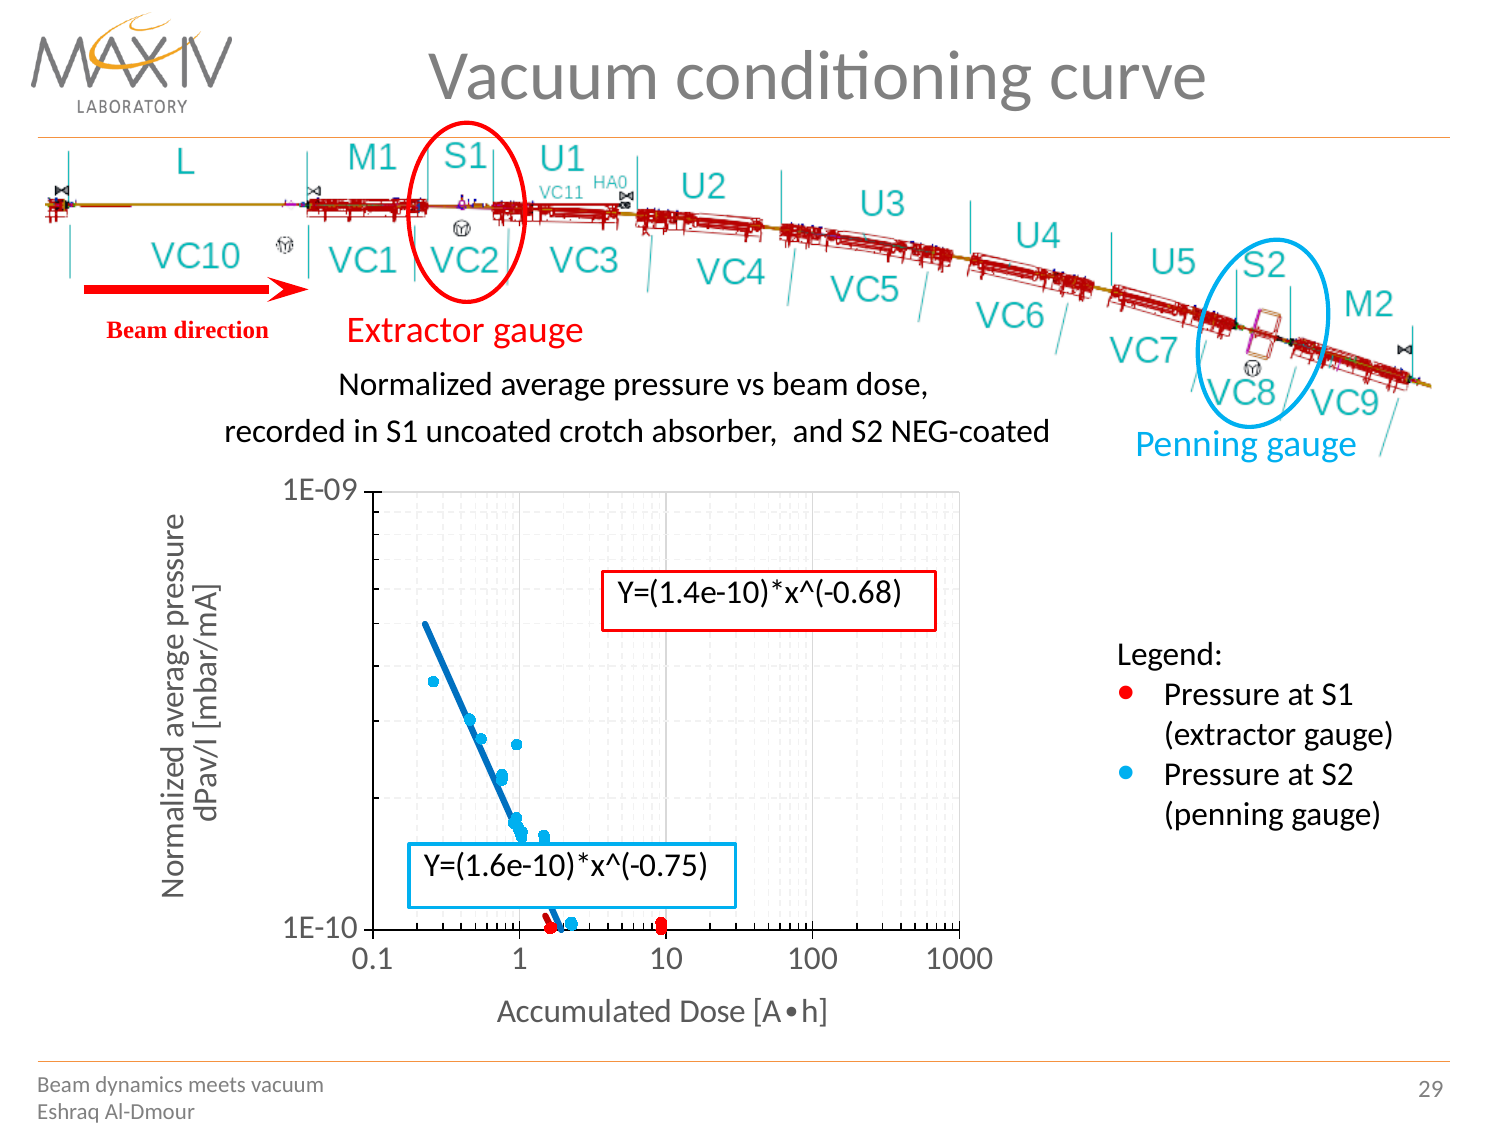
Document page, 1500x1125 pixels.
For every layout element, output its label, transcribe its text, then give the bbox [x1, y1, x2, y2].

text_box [605, 136, 1432, 470]
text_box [44, 136, 324, 470]
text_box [330, 122, 601, 359]
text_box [148, 354, 1424, 1044]
picture [31, 12, 232, 113]
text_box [1118, 237, 1375, 473]
title Vacuum conditioning curve [162, 20, 1476, 121]
